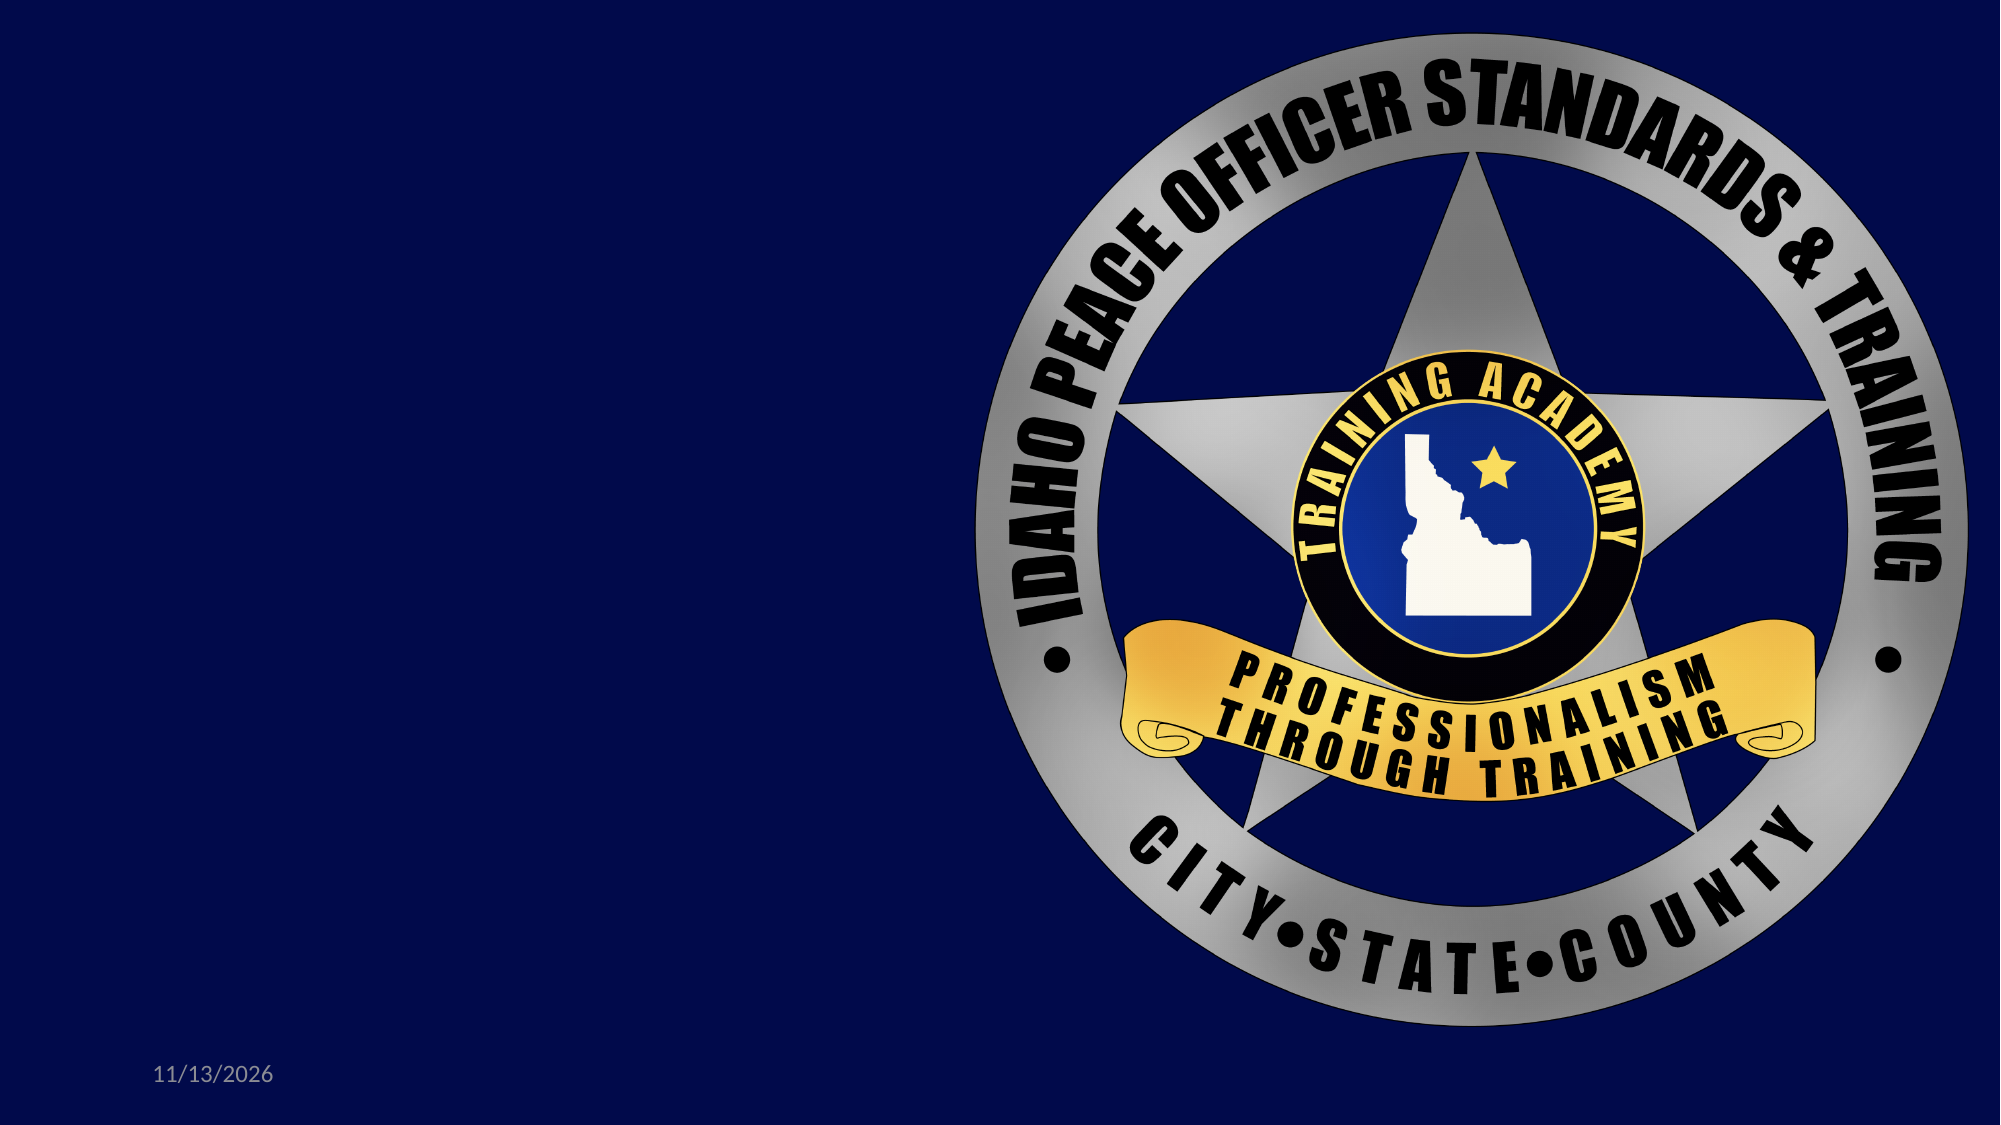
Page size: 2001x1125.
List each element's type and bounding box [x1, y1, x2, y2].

picture [974, 32, 1969, 1027]
slide_number [137, 1042, 588, 1103]
